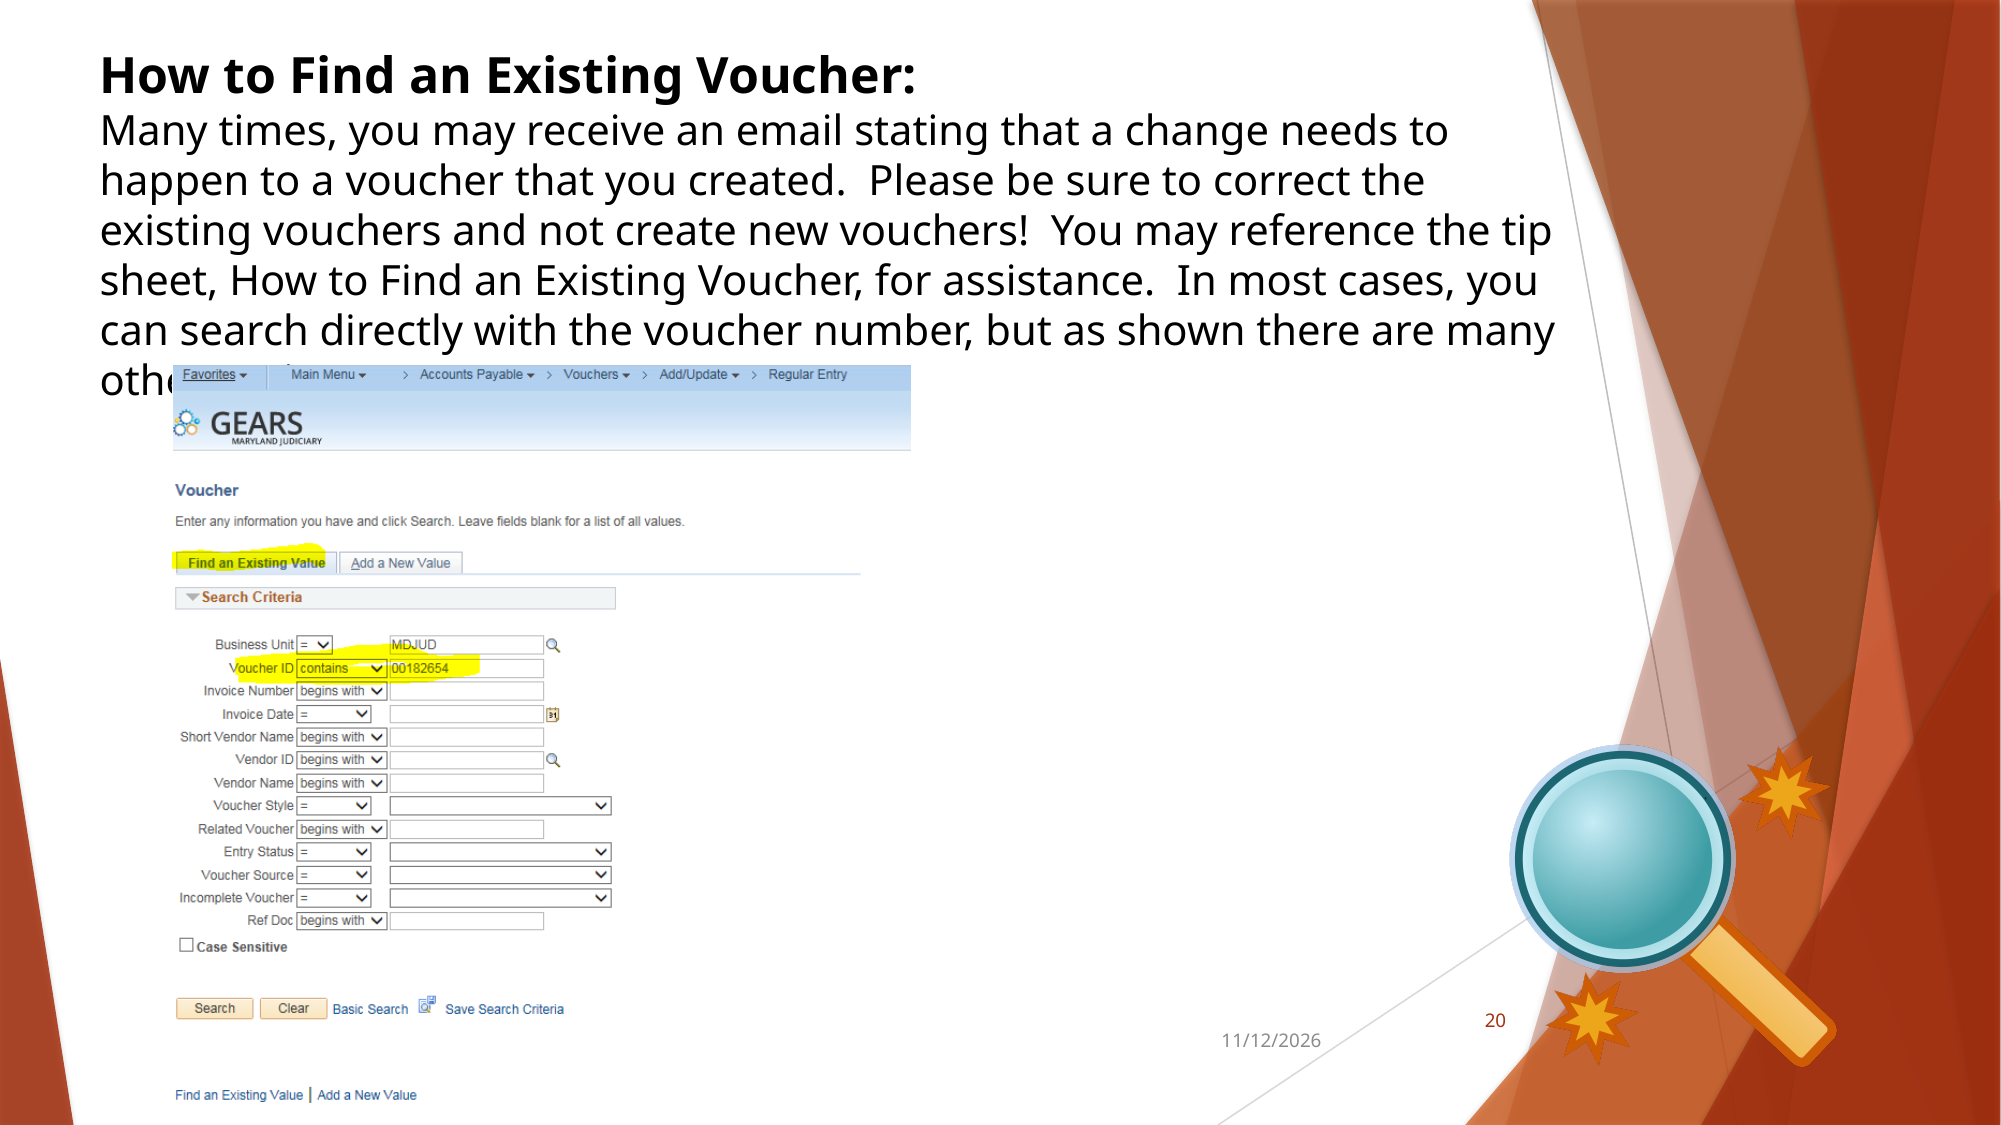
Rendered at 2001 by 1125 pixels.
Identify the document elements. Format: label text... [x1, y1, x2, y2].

text_box [0, 231, 868, 302]
picture [172, 364, 912, 1119]
text_box How to Find an Existing Voucher: Many times, you may receive an email stating that a change needs to happen to a voucher that you created. Please be sure to correct the existing vouchers and not create new vouchers! You may reference the tip sheet, How to Find an Existing Voucher, for assistance. In most cases, you can search directly with the voucher number, but as shown there are many other options. [84, 36, 1599, 642]
slide_number 20 [1409, 991, 1495, 1051]
picture [1500, 731, 1841, 1072]
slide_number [1186, 1011, 1337, 1072]
